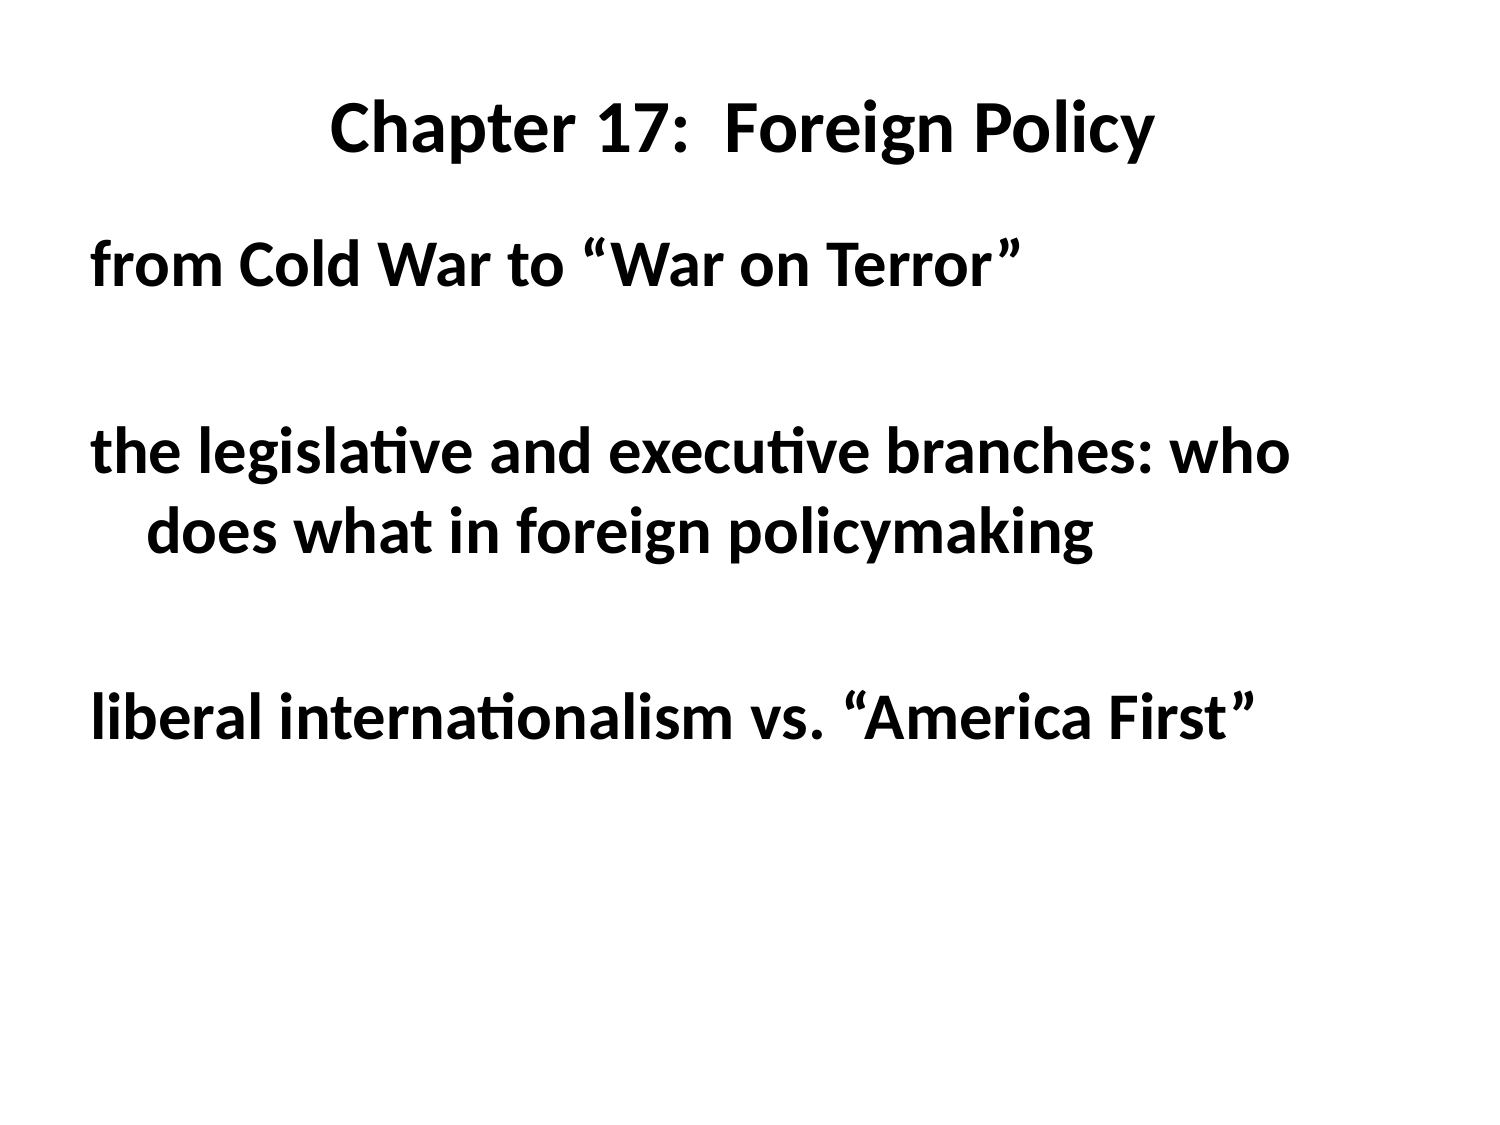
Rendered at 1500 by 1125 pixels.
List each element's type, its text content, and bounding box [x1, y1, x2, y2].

title Chapter 17: Foreign Policy [75, 50, 1413, 196]
list from Cold War to “War on Terror” the legislative and executive branches: who does what in foreign policymaking liberal internationalism vs. “America First” [75, 212, 1425, 955]
